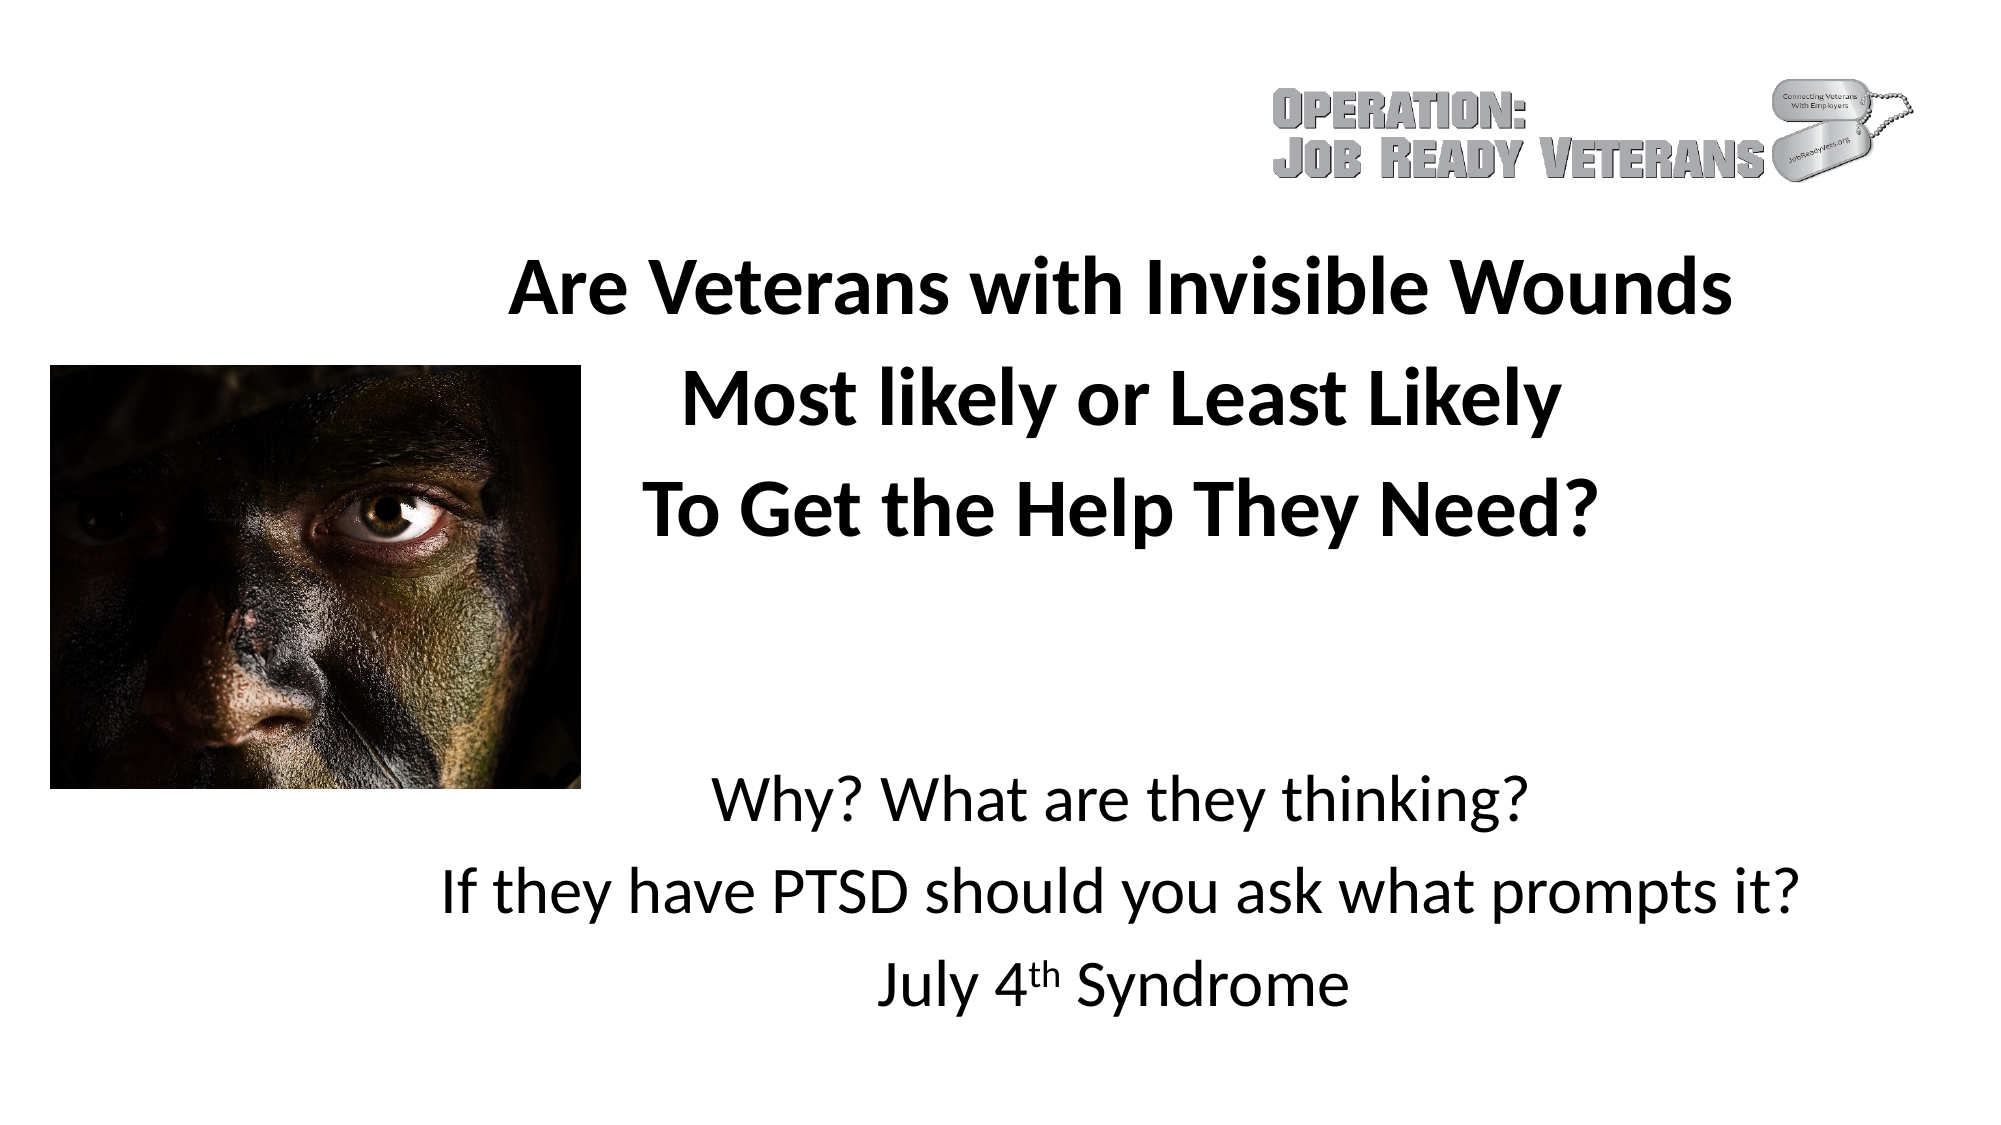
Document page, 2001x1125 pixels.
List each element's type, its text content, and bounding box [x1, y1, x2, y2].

picture [1257, 54, 1929, 208]
picture [50, 365, 581, 790]
subtitle Are Veterans with Invisible Wounds Most likely or Least Likely To Get the Help They Need? Why? What are they thinking? If they have PTSD should you ask what prompts it? July 4th Syndrome [371, 235, 1872, 1107]
